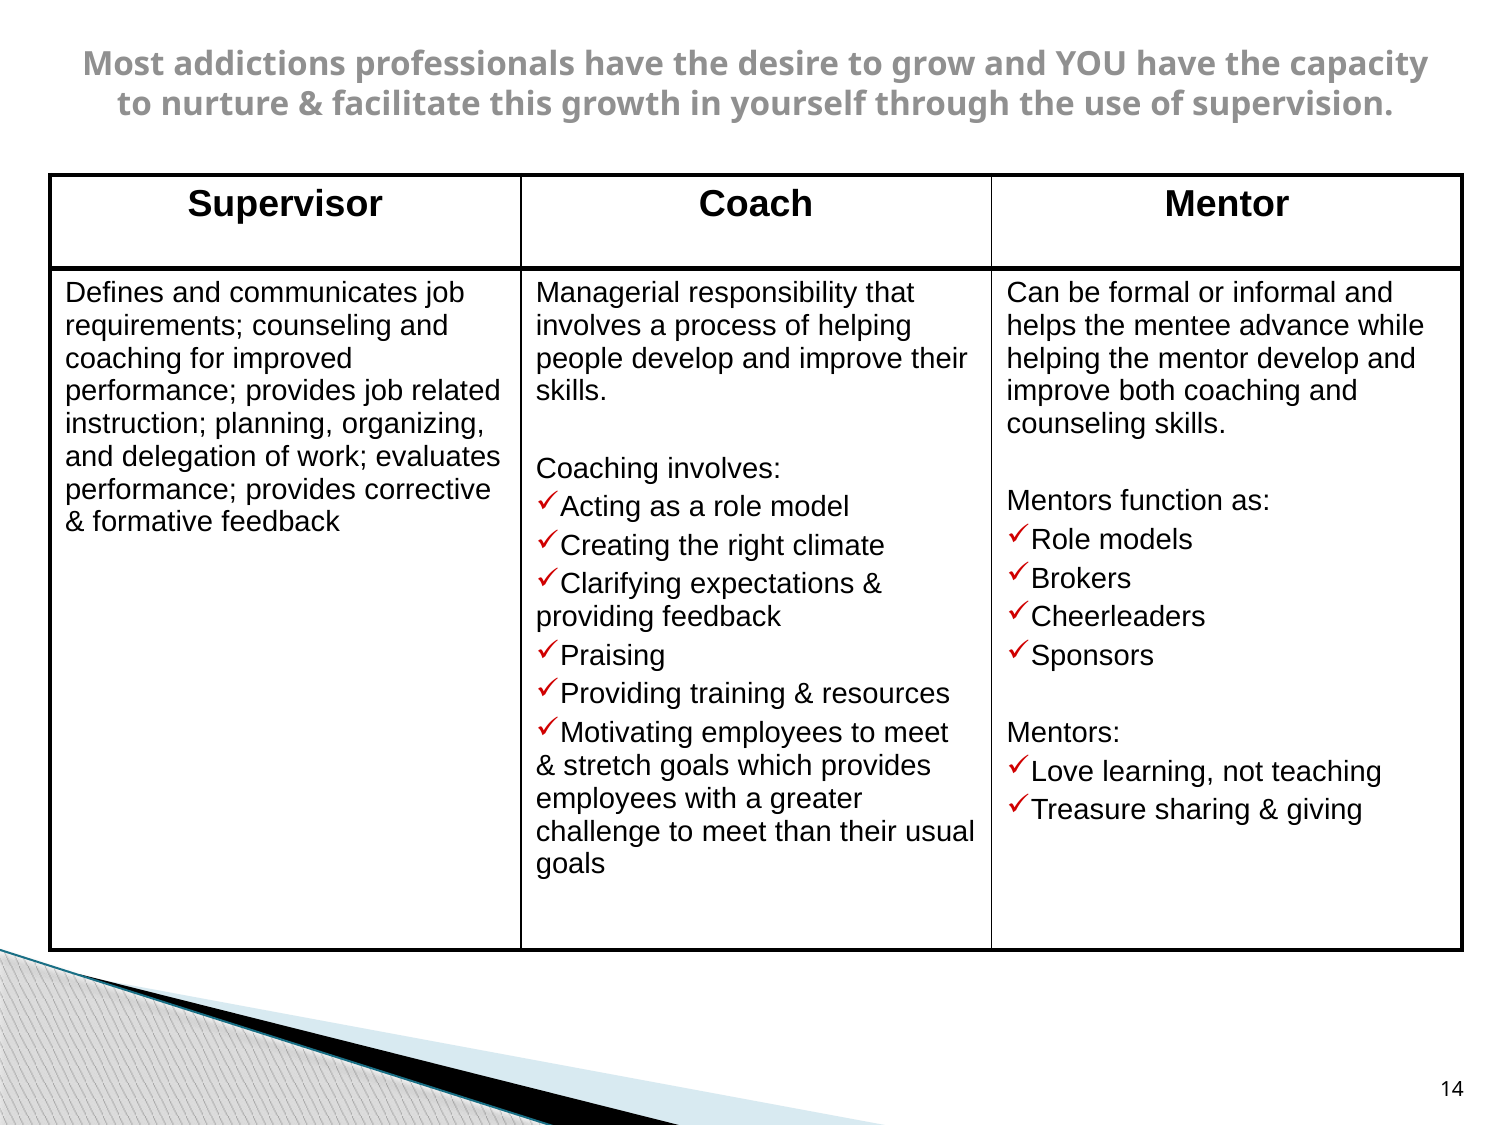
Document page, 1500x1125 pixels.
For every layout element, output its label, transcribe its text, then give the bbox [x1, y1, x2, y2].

table_header Supervisor [52, 177, 520, 266]
table_cell Defines and communicates job requirements; counseling and coaching for improved performance; provides job related instruction; planning, organizing, and delegation of work; evaluates performance; provides corrective & formative feedback [52, 271, 520, 948]
text_box Most addictions professionals have the desire to grow and YOU have the capacity to nurture & facilitate this growth in yourself through the use of supervision. [49, 34, 1463, 130]
table_header Coach [522, 177, 991, 266]
table_cell Can be formal or informal and helps the mentee advance while helping the mentor develop and improve both coaching and counseling skills. Mentors function as: Role models Brokers Cheerleaders Sponsors Mentors: Love learning, not teaching Treasure sharing & giving [992, 271, 1460, 948]
table_cell Managerial responsibility that involves a process of helping people develop and improve their skills. Coaching involves: Acting as a role model Creating the right climate Clarifying expectations & providing feedback Praising Providing training & resources Motivating employees to meet & stretch goals which provides employees with a greater challenge to meet than their usual goals [522, 271, 991, 948]
slide_number 14 [1418, 1051, 1479, 1112]
table_header Mentor [992, 177, 1460, 266]
